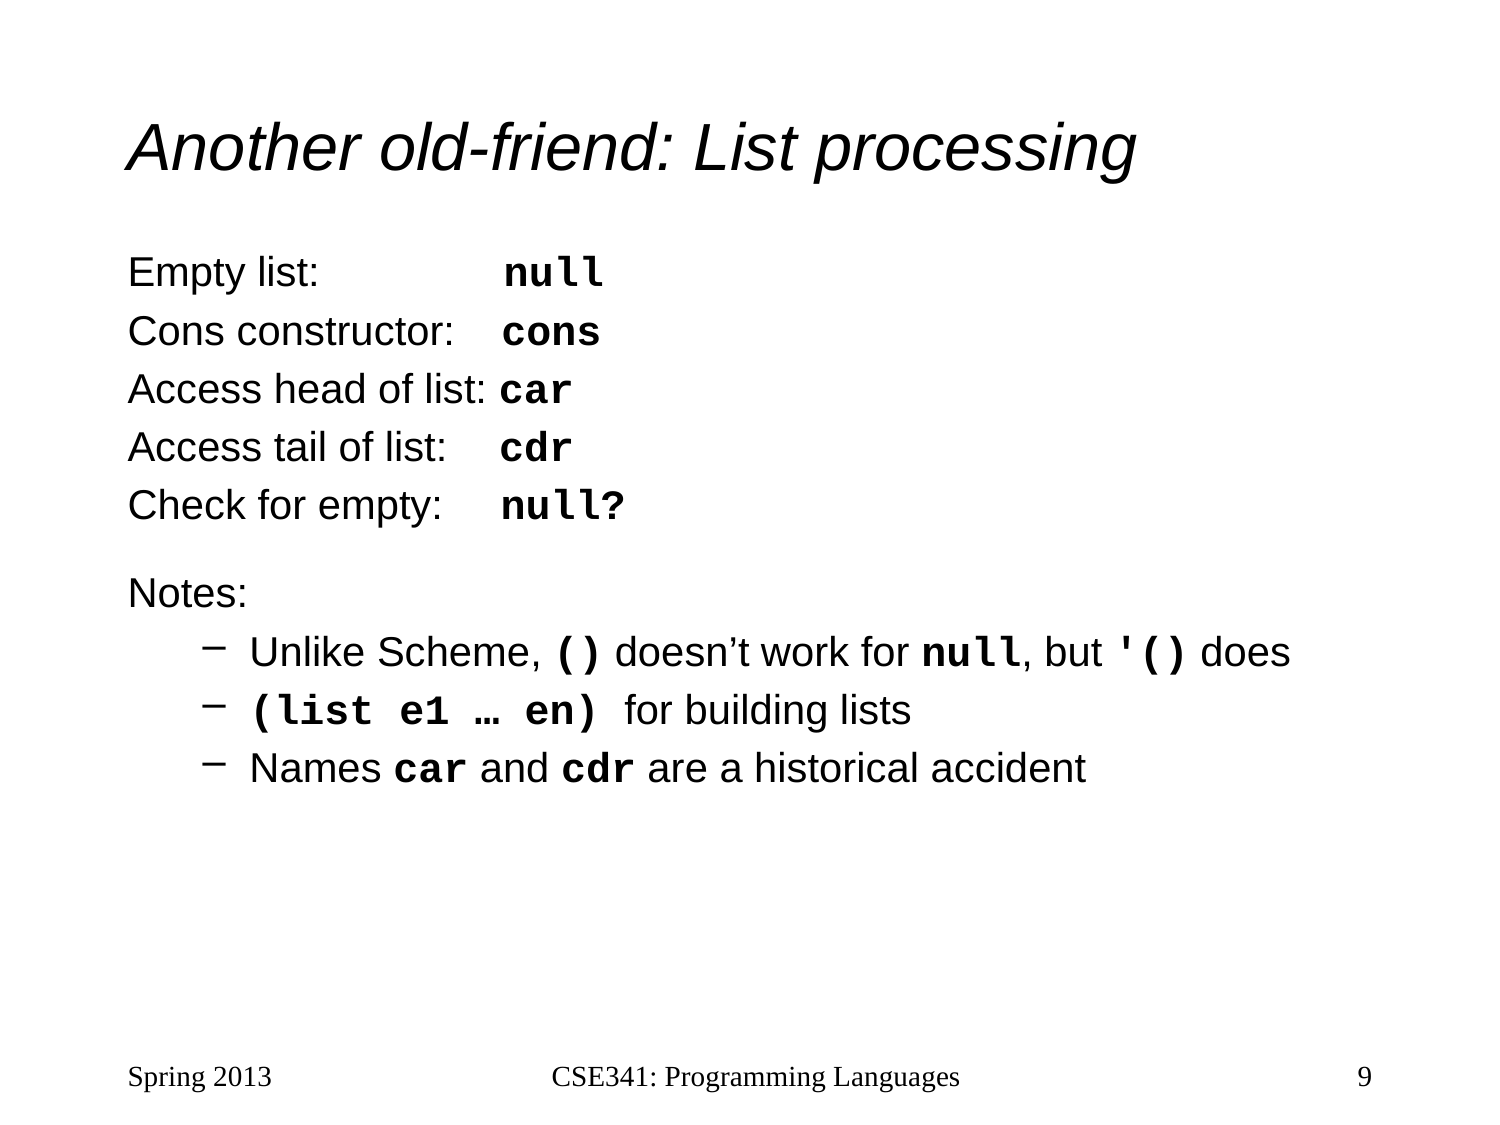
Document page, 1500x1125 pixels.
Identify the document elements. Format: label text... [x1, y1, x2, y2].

footer CSE341: Programming Languages [474, 1049, 1038, 1125]
slide_number 9 [1074, 1049, 1388, 1125]
slide_number Spring 2013 [112, 1049, 426, 1125]
list Empty list: null Cons constructor: cons Access head of list: car Access tail of list: cdr Check for empty: null? Notes: Unlike Scheme, () doesn’t work for null, but '() does (list e1 … en) for building lists Names car and cdr are a historical accident [112, 237, 1388, 976]
title Another old-friend: List processing [112, 49, 1388, 237]
